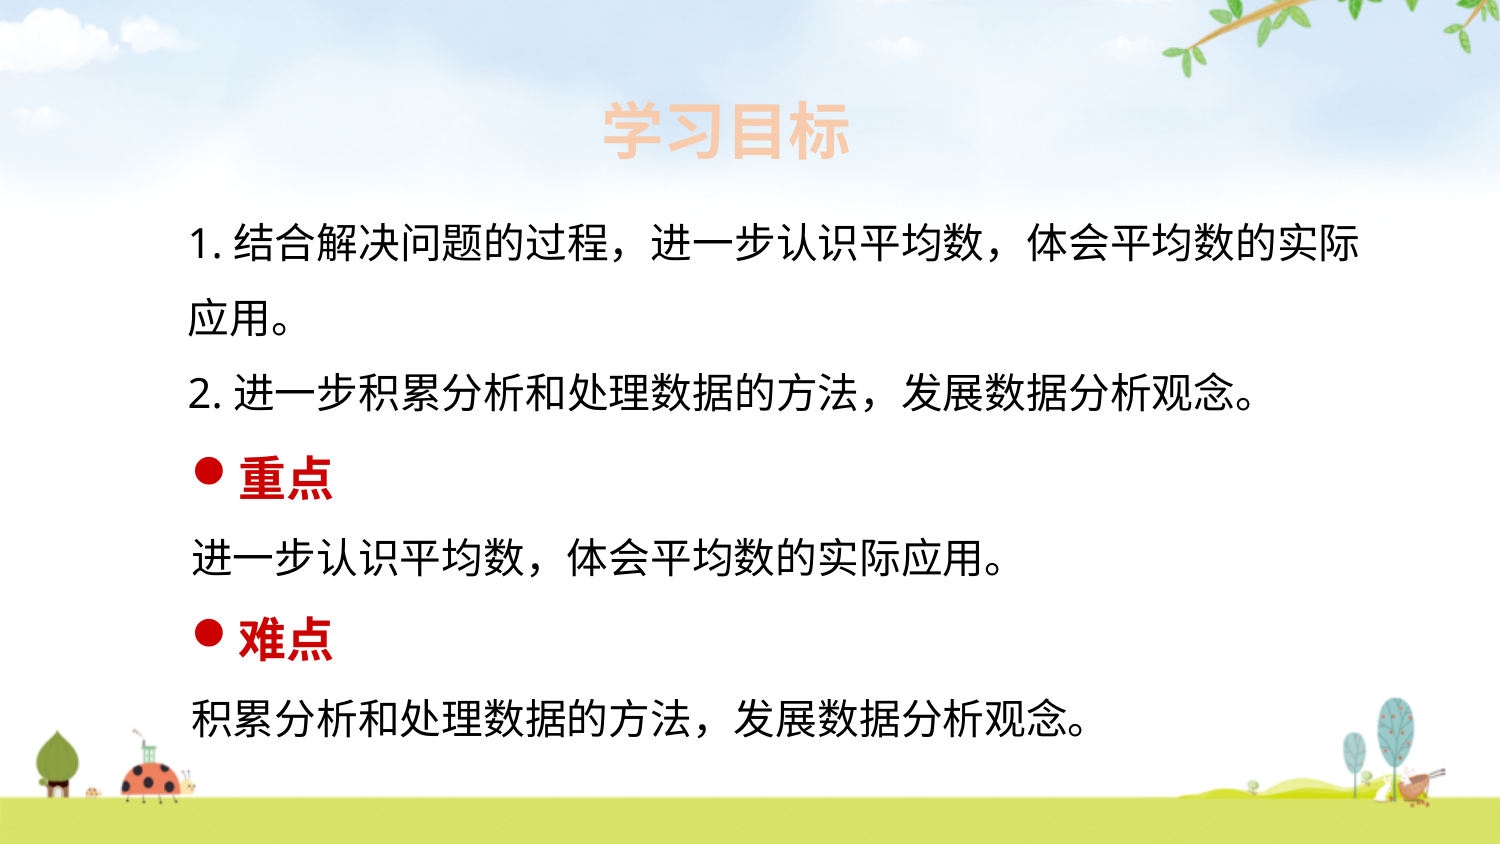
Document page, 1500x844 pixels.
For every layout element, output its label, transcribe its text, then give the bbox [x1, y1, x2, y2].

text_box 重点 进一步认识平均数，体会平均数的实际应用。 难点 积累分析和处理数据的方法，发展数据分析观念。 [178, 414, 1376, 749]
text_box 1.结合解决问题的过程，进一步认识平均数，体会平均数的实际应用。 2.进一步积累分析和处理数据的方法，发展数据分析观念。 [175, 186, 1396, 424]
text_box 学习目标 [588, 85, 864, 174]
picture [0, 0, 1500, 844]
